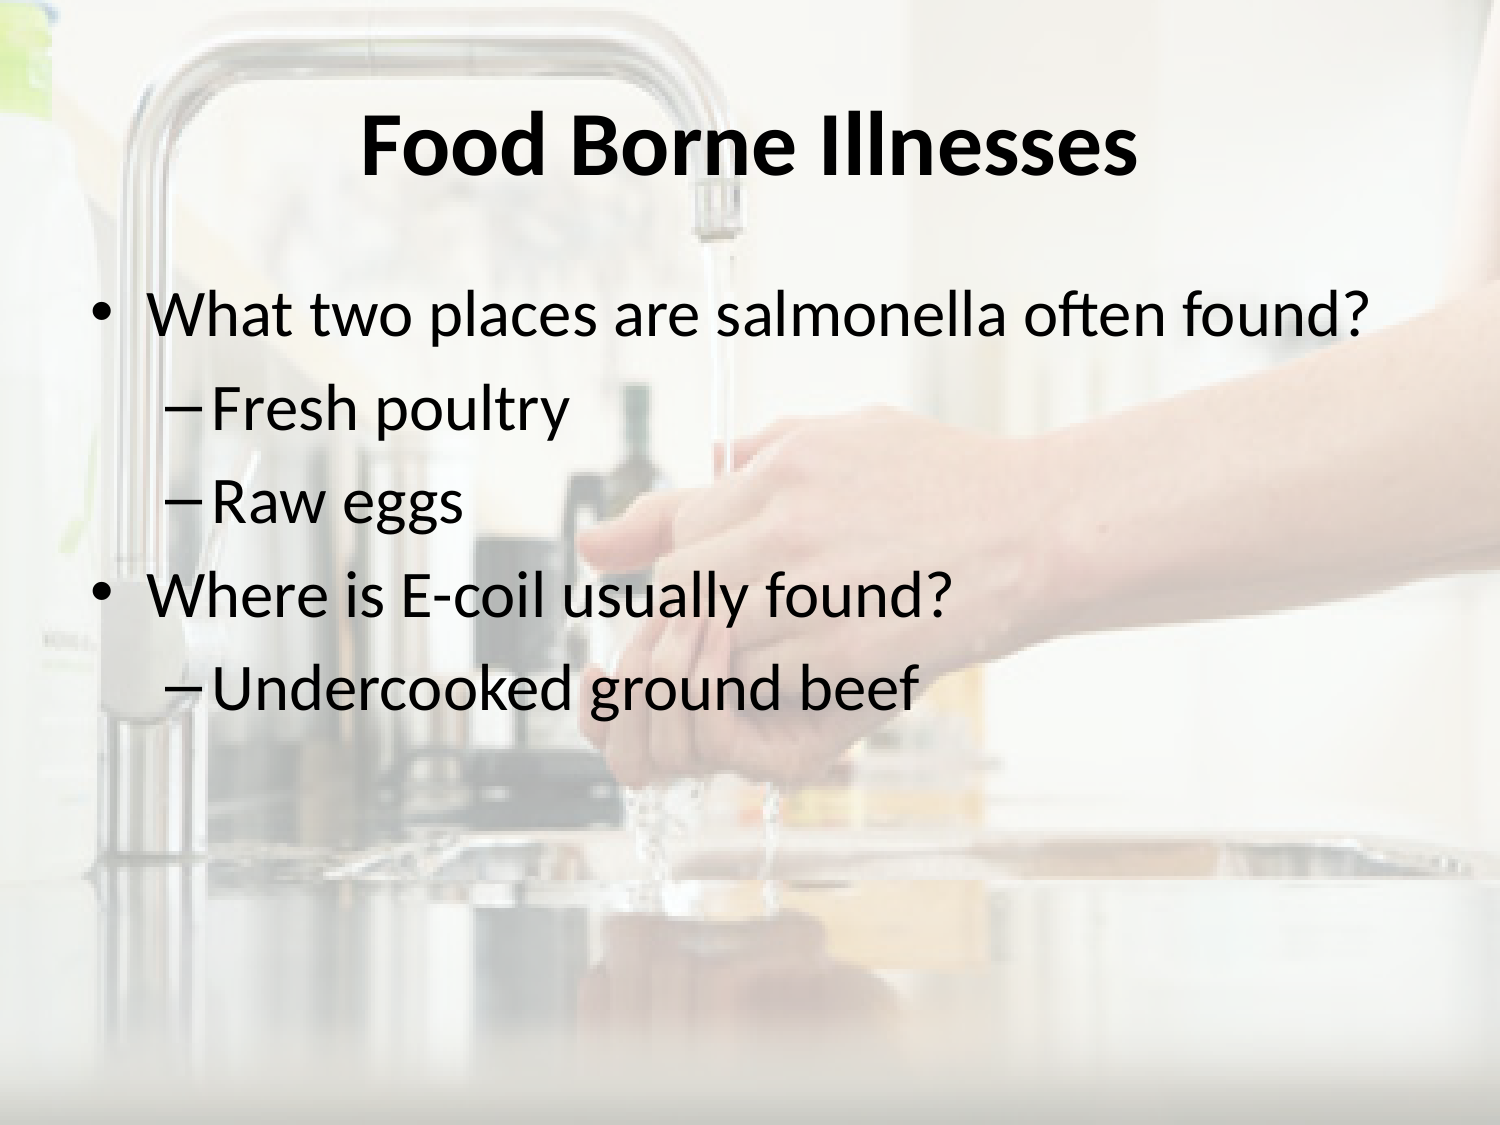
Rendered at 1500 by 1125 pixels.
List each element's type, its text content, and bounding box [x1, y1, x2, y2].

list What two places are salmonella often found? Fresh poultry Raw eggs Where is E-coil usually found? Undercooked ground beef [75, 262, 1425, 1005]
title Food Borne Illnesses [75, 45, 1425, 233]
